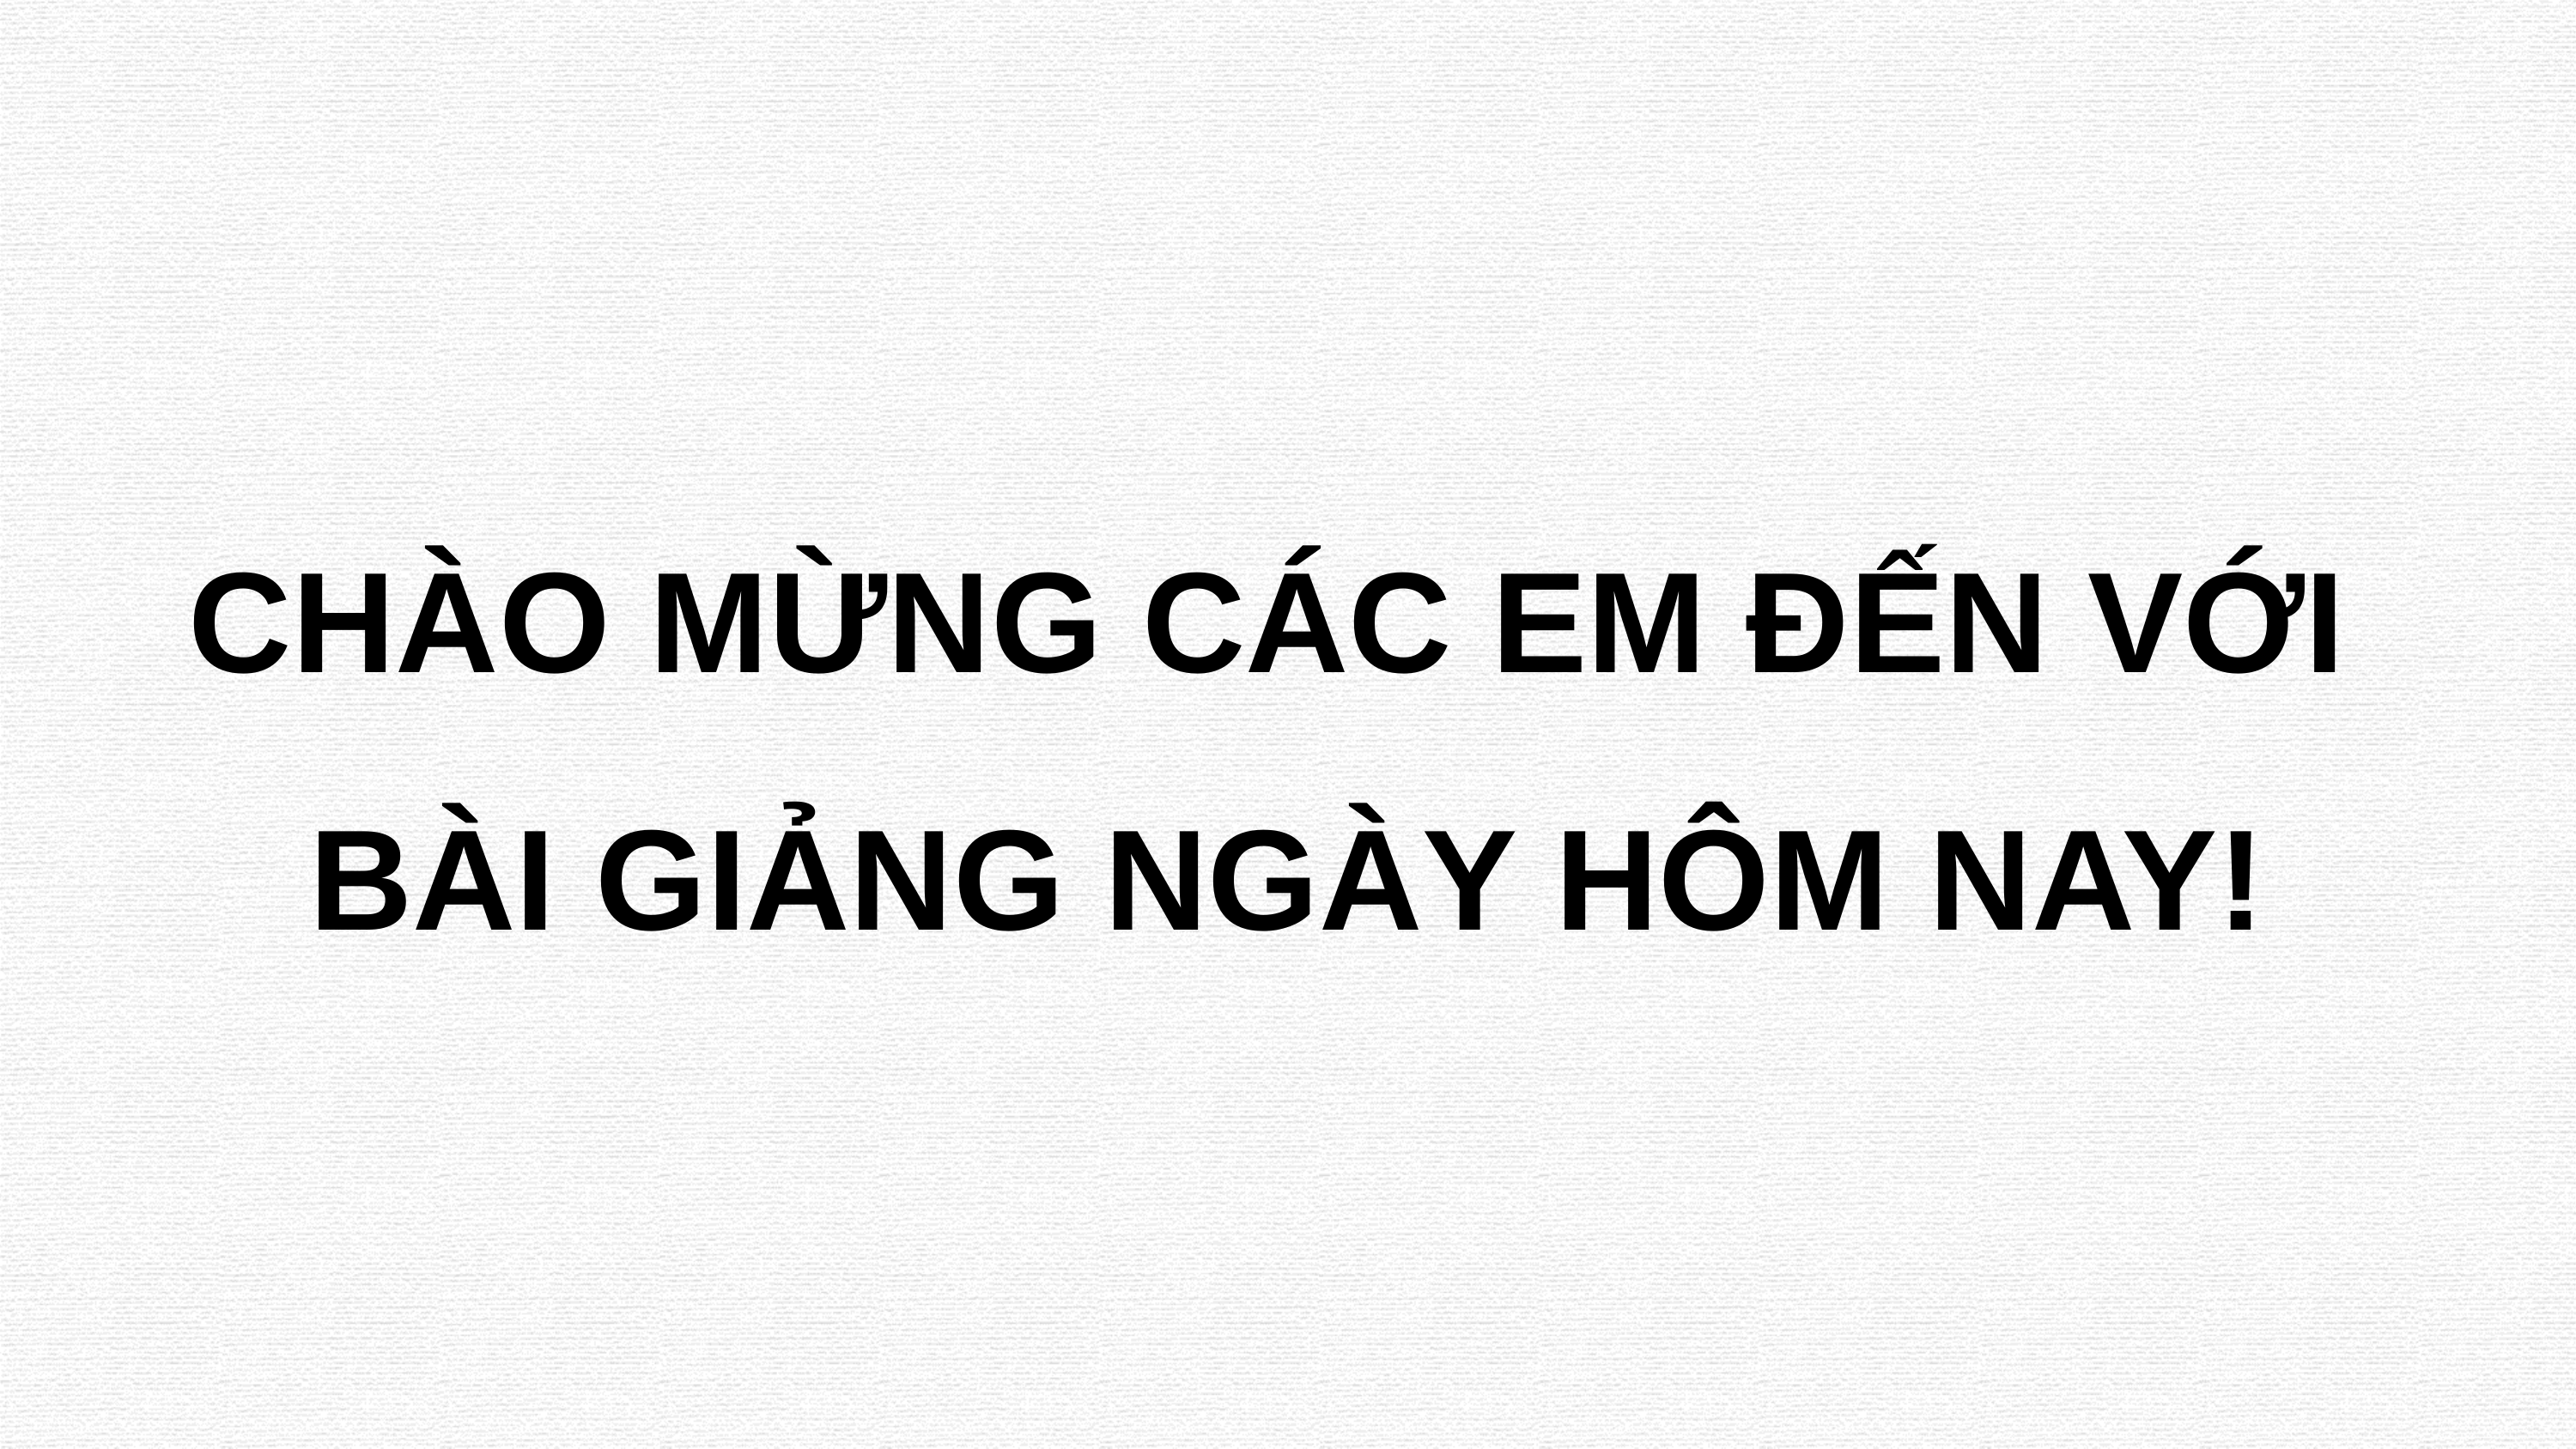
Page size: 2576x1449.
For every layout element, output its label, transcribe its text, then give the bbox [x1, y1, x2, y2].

picture [0, 0, 2576, 1449]
text_box CHÀO MỪNG CÁC EM ĐẾN VỚI BÀI GIẢNG NGÀY HÔM NAY! [101, 444, 2475, 960]
